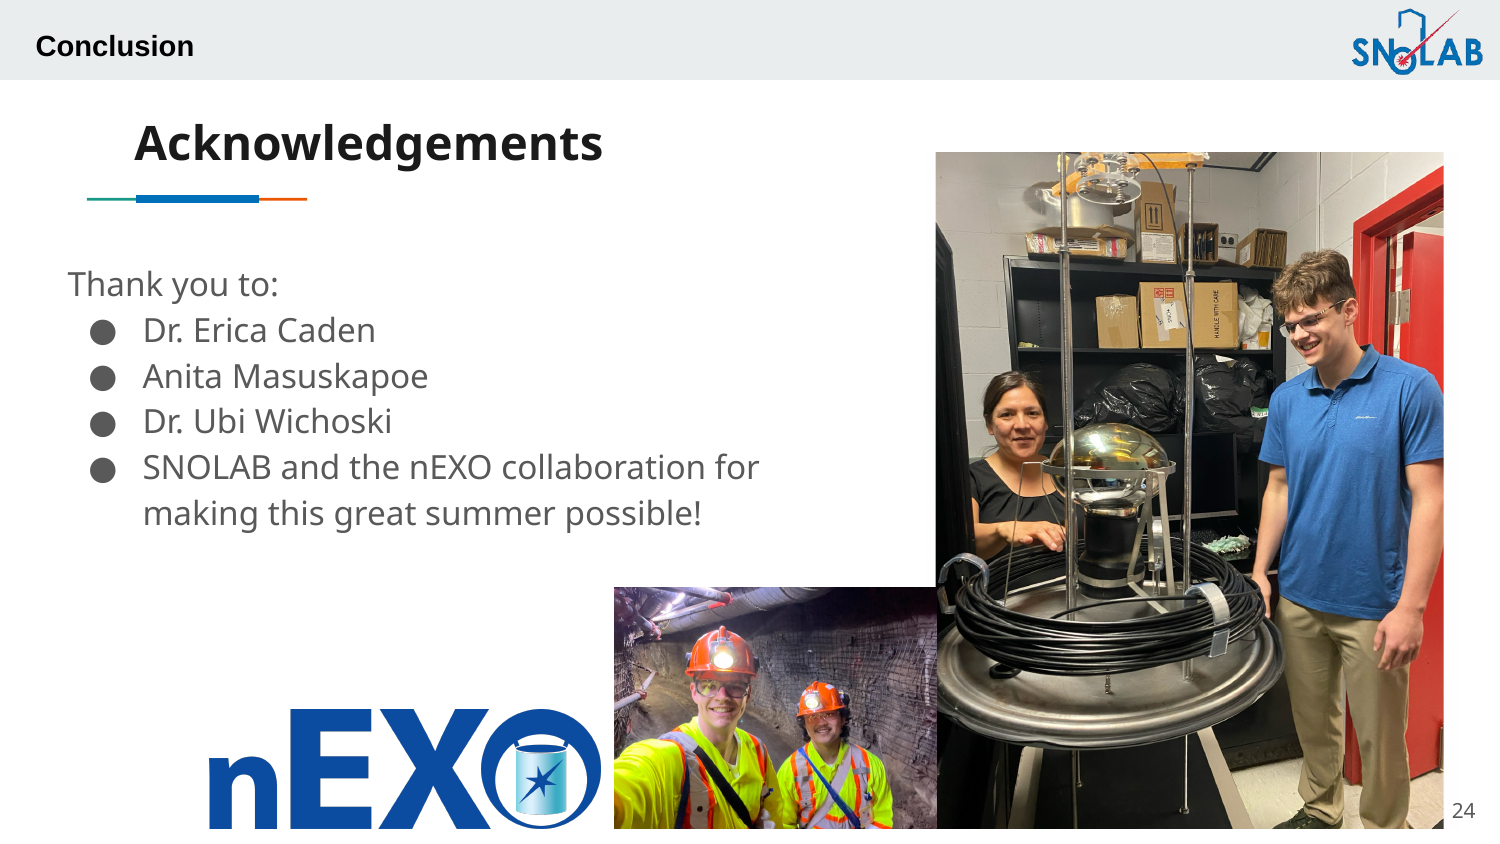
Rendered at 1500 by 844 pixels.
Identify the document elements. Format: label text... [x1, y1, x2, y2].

picture [1331, 0, 1500, 81]
text_box [136, 195, 259, 203]
slide_number 24 [1400, 779, 1491, 844]
picture [208, 708, 601, 830]
picture [614, 152, 1459, 830]
text_box Thank you to: Dr. Erica Caden Anita Masuskapoe Dr. Ubi Wichoski SNOLAB and the nEXO collaboration for making this great summer possible! [52, 242, 837, 568]
title Acknowledgements [119, 97, 1381, 186]
text_box Conclusion [20, 16, 729, 65]
